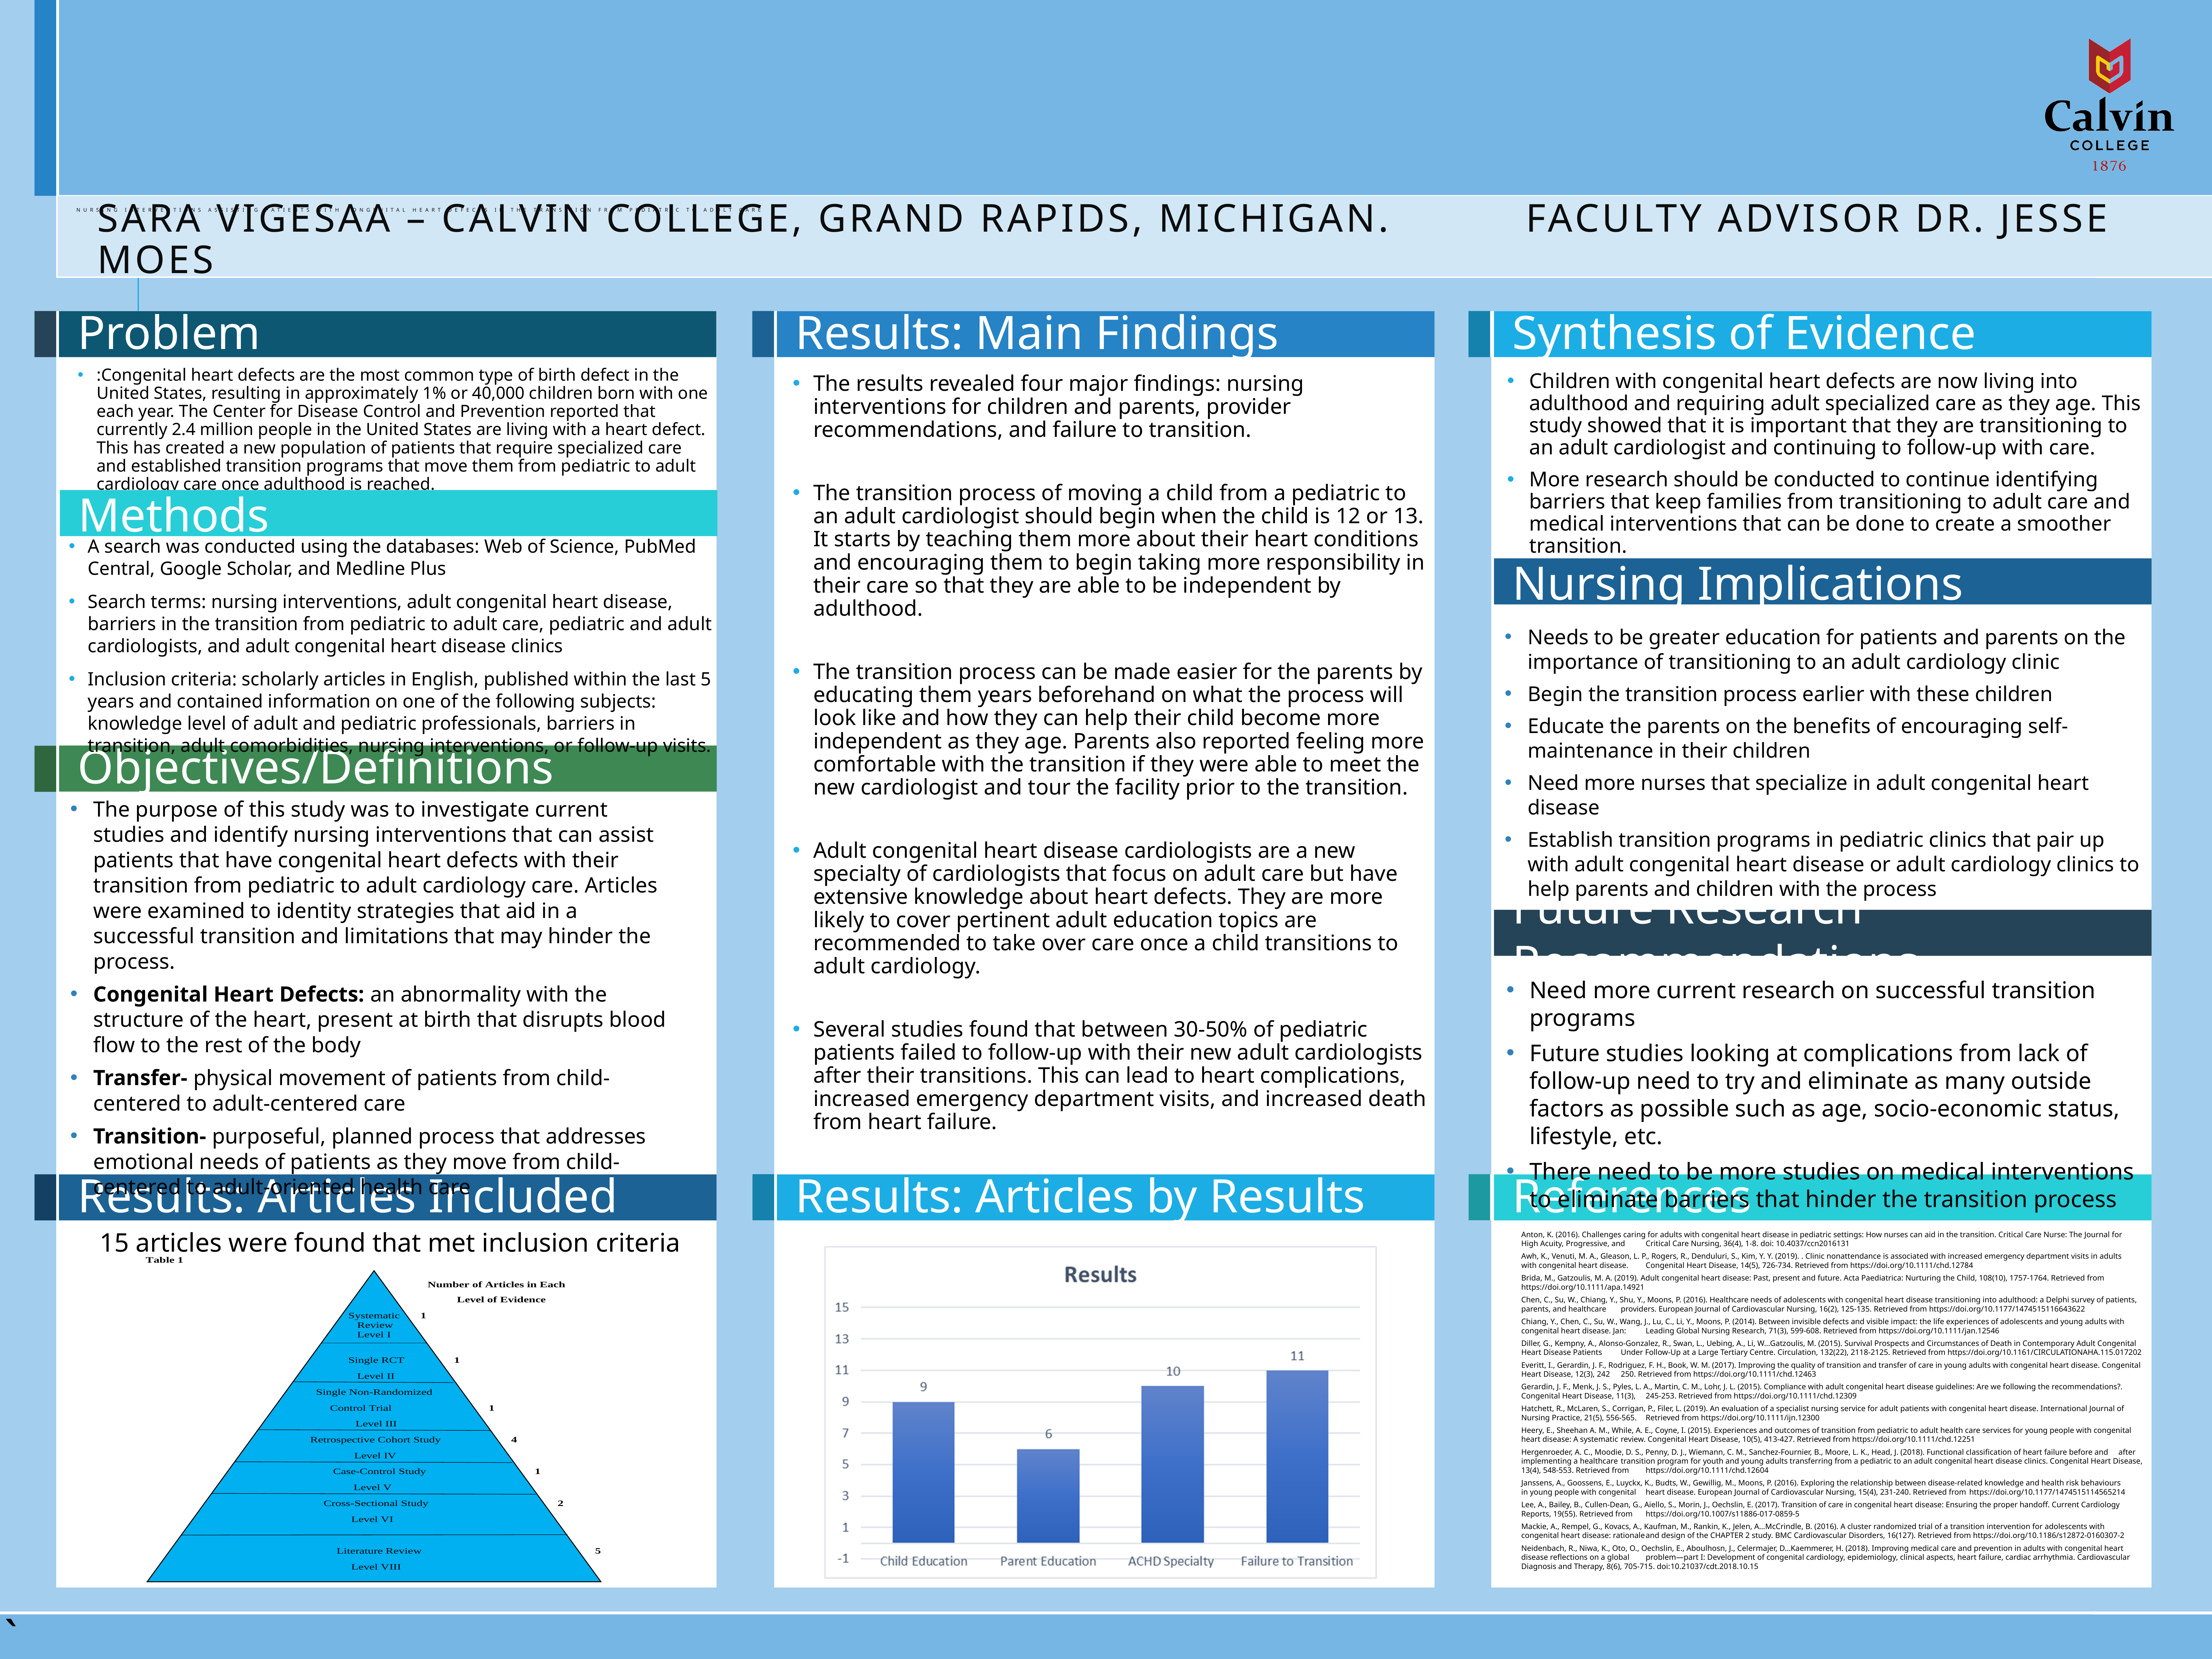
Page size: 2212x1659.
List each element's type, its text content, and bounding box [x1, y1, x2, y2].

list 15 articles were found that met inclusion criteria [59, 1220, 717, 1586]
text_box Methods [60, 490, 718, 536]
text_box Future Research Recommendations [1494, 910, 2152, 956]
list Children with congenital heart defects are now living into adulthood and requiring adult specialized care as they age. This study showed that it is important that they are transitioning to an adult cardiologist and continuing to follow-up with care. More research should be conducted to continue identifying barriers that keep families from transitioning to adult care and medical interventions that can be done to create a smoother transition. [1488, 361, 2144, 587]
text_box Need more current research on successful transition programs Future studies looking at complications from lack of follow-up need to try and eliminate as many outside factors as possible such as age, socio-economic status, lifestyle, etc. There need to be more studies on medical interventions to eliminate barriers that hinder the transition process [1502, 973, 2155, 1214]
picture [824, 1246, 1377, 1579]
list Anton, K. (2016). Challenges caring for adults with congenital heart disease in pediatric settings: How nurses can aid in the transition. Critical Care Nurse: The Journal for High Acuity, Progressive, and Critical Care Nursing, 36(4), 1-8. doi: 10.4037/ccn2016131 Awh, K., Venuti, M. A., Gleason, L. P., Rogers, R., Denduluri, S., Kim, Y. Y. (2019). . Clinic nonattendance is associated with increased emergency department visits in adults with congenital heart disease. Congenital Heart Disease, 14(5), 726-734. Retrieved from https://doi.org/10.1111/chd.12784 Brida, M., Gatzoulis, M. A. (2019). Adult congenital heart disease: Past, present and future. Acta Paediatrica: Nurturing the Child, 108(10), 1757-1764. Retrieved from https://doi.org/10.1111/apa.14921 Chen, C., Su, W., Chiang, Y., Shu, Y., Moons, P. (2016). Healthcare needs of adolescents with congenital heart disease transitioning into adulthood: a Delphi survey of patients, parents, and healthcare providers. European Journal of Cardiovascular Nursing, 16(2), 125-135. Retrieved from https://doi.org/10.1177/1474515116643622 Chiang, Y., Chen, C., Su, W., Wang, J., Lu, C., Li, Y., Moons, P. (2014). Between invisible defects and visible impact: the life experiences of adolescents and young adults with congenital heart disease. Jan: Leading Global Nursing Research, 71(3), 599-608. Retrieved from https://doi.org/10.1111/jan.12546 Diller, G., Kempny, A., Alonso-Gonzalez, R., Swan, L., Uebing, A., Li, W…Gatzoulis, M. (2015). Survival Prospects and Circumstances of Death in Contemporary Adult Congenital Heart Disease Patients Under Follow-Up at a Large Tertiary Centre. Circulation, 132(22), 2118-2125. Retrieved from https://doi.org/10.1161/CIRCULATIONAHA.115.017202 Everitt, I., Gerardin, J. F., Rodriguez, F. H., Book, W. M. (2017). Improving the quality of transition and transfer of care in young adults with congenital heart disease. Congenital Heart Disease, 12(3), 242 250. Retrieved from https://doi.org/10.1111/chd.12463 Gerardin, J. F., Menk, J. S., Pyles, L. A., Martin, C. M., Lohr, J. L. (2015). Compliance with adult congenital heart disease guidelines: Are we following the recommendations?. Congenital Heart Disease, 11(3), 245-253. Retrieved from https://doi.org/10.1111/chd.12309 Hatchett, R., McLaren, S., Corrigan, P., Filer, L. (2019). An evaluation of a specialist nursing service for adult patients with congenital heart disease. International Journal of Nursing Practice, 21(5), 556-565. Retrieved from https://doi.org/10.1111/ijn.12300 Heery, E., Sheehan A. M., While, A. E., Coyne, I. (2015). Experiences and outcomes of transition from pediatric to adult health care services for young people with congenital heart disease: A systematic review. Congenital Heart Disease, 10(5), 413-427. Retrieved from https://doi.org/10.1111/chd.12251 Hergenroeder, A. C., Moodie, D. S., Penny, D. J., Wiemann, C. M., Sanchez‐Fournier, B., Moore, L. K., Head, J. (2018). Functional classification of heart failure before and after implementing a healthcare transition program for youth and young adults transferring from a pediatric to an adult congenital heart disease clinics. Congenital Heart Disease, 13(4), 548-553. Retrieved from https://doi.org/10.1111/chd.12604 Janssens, A., Goossens, E., Luyckx, K., Budts, W., Gewillig, M., Moons, P. (2016). Exploring the relationship between disease-related knowledge and health risk behaviours in young people with congenital heart disease. European Journal of Cardiovascular Nursing, 15(4), 231-240. Retrieved from https://doi.org/10.1177/1474515114565214 Lee, A., Bailey, B., Cullen-Dean, G., Aiello, S., Morin, J., Oechslin, E. (2017). Transition of care in congenital heart disease: Ensuring the proper handoff. Current Cardiology Reports, 19(55). Retrieved from https://doi.org/10.1007/s11886-017-0859-5 Mackie, A., Rempel, G., Kovacs, A., Kaufman, M., Rankin, K., Jelen, A…McCrindle, B. (2016). A cluster randomized trial of a transition intervention for adolescents with congenital heart disease: rationale and design of the CHAPTER 2 study. BMC Cardiovascular Disorders, 16(127). Retrieved from https://doi.org/10.1186/s12872-0160307-2 Neidenbach, R., Niwa, K., Oto, O., Oechslin, E., Aboulhosn, J., Celermajer, D…Kaemmerer, H. (2018). Improving medical care and prevention in adults with congenital heart disease reflections on a global problem—part I: Development of congenital cardiology, epidemiology, clinical aspects, heart failure, cardiac arrhythmia. Cardiovascular Diagnosis and Therapy, 8(6), 705-715. doi: 10.21037/cdt.2018.10.15 [1488, 1220, 2147, 1586]
title Nursing Interventions Assisting Patients with Congenital Heart Defects in the Transition from Pediatric to Adult Care [72, 204, 2015, 234]
list Synthesis of Evidence [1494, 311, 2152, 357]
list :Congenital heart defects are the most common type of birth defect in the United States, resulting in approximately 1% or 40,000 children born with one each year. The Center for Disease Control and Prevention reported that currently 2.4 million people in the United States are living with a heart defect. This has created a new population of patients that require specialized care and established transition programs that move them from pediatric to adult cardiology care once adulthood is reached. [59, 357, 717, 499]
text_box The purpose of this study was to investigate current studies and identify nursing interventions that can assist patients that have congenital heart defects with their transition from pediatric to adult cardiology care. Articles were examined to identity strategies that aid in a successful transition and limitations that may hinder the process. Congenital Heart Defects: an abnormality with the structure of the heart, present at birth that disrupts blood flow to the rest of the body Transfer- physical movement of patients from child-centered to adult-centered care Transition- purposeful, planned process that addresses emotional needs of patients as they move from child‐centered to adult‐oriented health care [65, 793, 688, 1201]
list Problem [59, 311, 716, 357]
text_box Needs to be greater education for patients and parents on the importance of transitioning to an adult cardiology clinic Begin the transition process earlier with these children Educate the parents on the benefits of encouraging self-maintenance in their children Need more nurses that specialize in adult congenital heart disease Establish transition programs in pediatric clinics that pair up with adult congenital heart disease or adult cardiology clinics to help parents and children with the process [1500, 622, 2147, 935]
list Results: Articles Included [59, 1174, 717, 1221]
text_box Nursing Implications [1494, 558, 2152, 605]
list Sara Vigesaa – Calvin College, Grand Rapids, Michigan. Faculty Advisor Dr. jesse moes [95, 213, 2210, 268]
list The results revealed four major findings: nursing interventions for children and parents, provider recommendations, and failure to transition. The transition process of moving a child from a pediatric to an adult cardiologist should begin when the child is 12 or 13. It starts by teaching them more about their heart conditions and encouraging them to begin taking more responsibility in their care so that they are able to be independent by adulthood. The transition process can be made easier for the parents by educating them years beforehand on what the process will look like and how they can help their child become more independent as they age. Parents also reported feeling more comfortable with the transition if they were able to meet the new cardiologist and tour the facility prior to the transition. Adult congenital heart disease cardiologists are a new specialty of cardiologists that focus on adult care but have extensive knowledge about heart defects. They are more likely to cover pertinent adult education topics are recommended to take over care once a child transitions to adult cardiology. Several studies found that between 30-50% of pediatric patients failed to follow-up with their new adult cardiologists after their transitions. This can lead to heart complications, increased emergency department visits, and increased death from heart failure. [774, 363, 1432, 1161]
list Results: Main Findings [777, 311, 1435, 357]
list Objectives/Definitions [59, 745, 717, 792]
list Results: Articles by Results [777, 1174, 1435, 1221]
picture [2005, 5, 2210, 209]
picture [145, 1255, 605, 1610]
list A search was conducted using the databases: Web of Science, PubMed Central, Google Scholar, and Medline Plus Search terms: nursing interventions, adult congenital heart disease, barriers in the transition from pediatric to adult care, pediatric and adult cardiologists, and adult congenital heart disease clinics Inclusion criteria: scholarly articles in English, published within the last 5 years and contained information on one of the following subjects: knowledge level of adult and pediatric professionals, barriers in transition, adult comorbidities, nursing interventions, or follow-up visits. [50, 525, 715, 765]
list References [1494, 1174, 2152, 1221]
